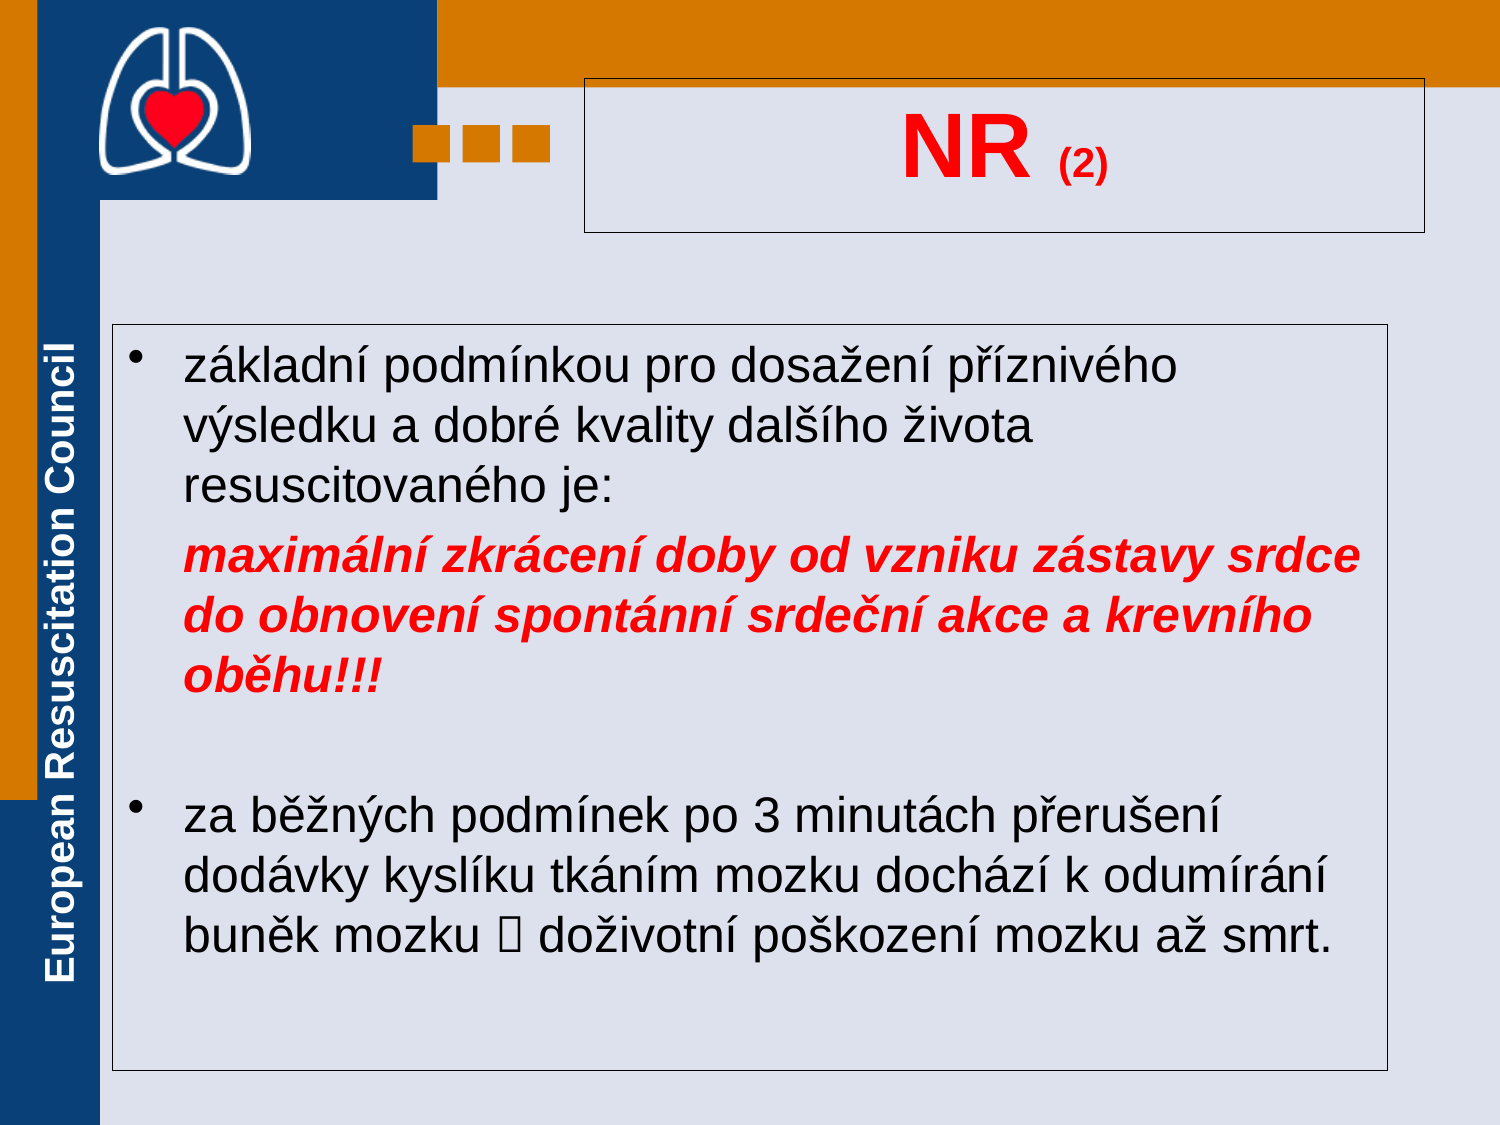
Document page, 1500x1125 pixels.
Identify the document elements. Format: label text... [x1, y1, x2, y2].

title NR (2) [584, 78, 1425, 233]
picture [99, 27, 251, 175]
list základní podmínkou pro dosažení příznivého výsledku a dobré kvality dalšího života resuscitovaného je: maximální zkrácení doby od vzniku zástavy srdce do obnovení spontánní srdeční akce a krevního oběhu!!! za běžných podmínek po 3 minutách přerušení dodávky kyslíku tkáním mozku dochází k odumírání buněk mozku  doživotní poškození mozku až smrt. [112, 324, 1388, 1071]
